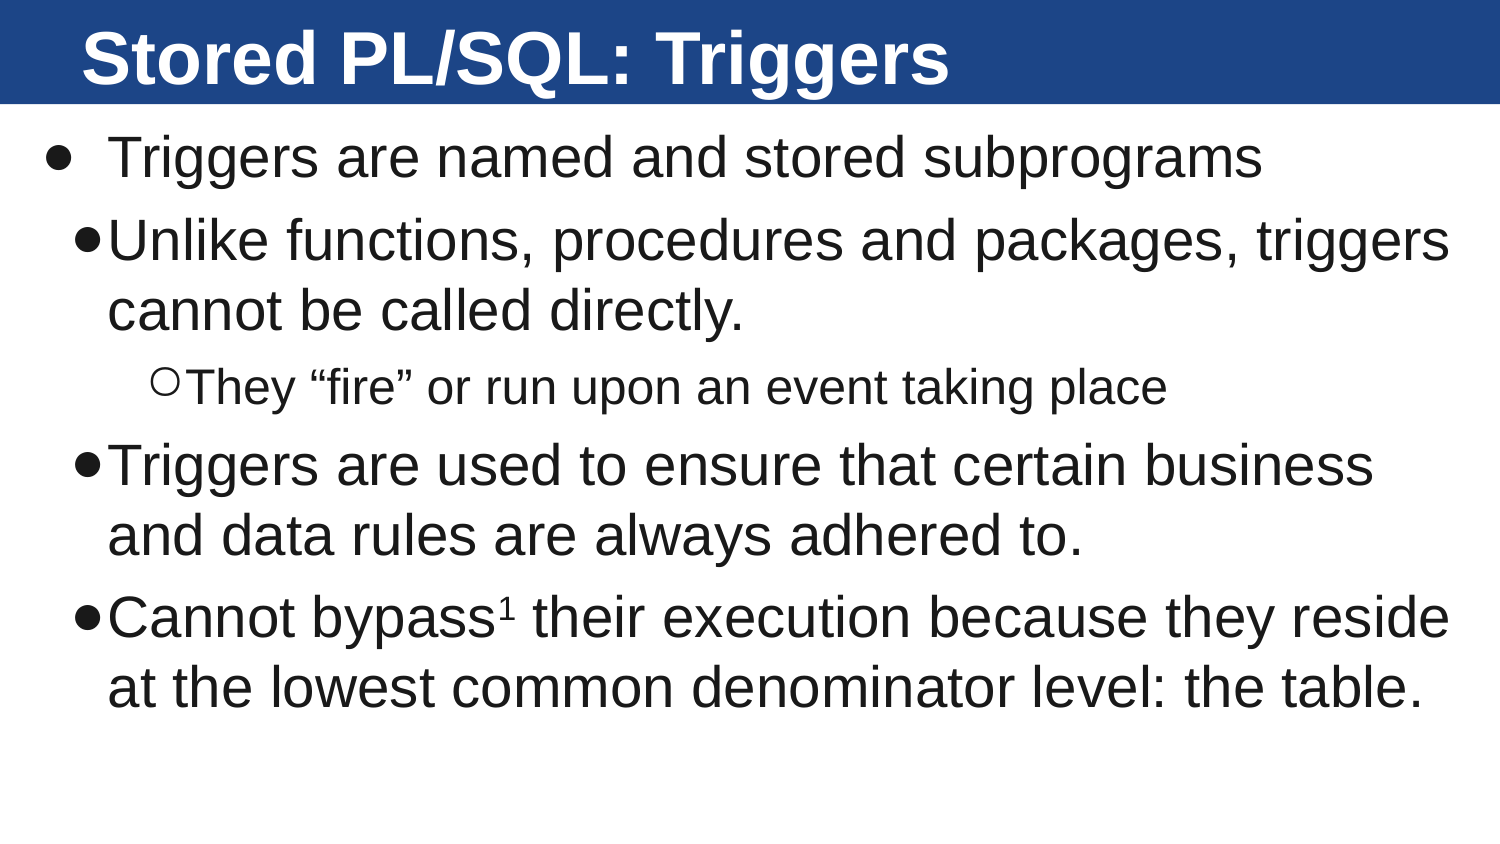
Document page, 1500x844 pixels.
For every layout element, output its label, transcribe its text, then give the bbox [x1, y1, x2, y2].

title Stored PL/SQL: Triggers [66, 5, 1417, 104]
list Triggers are named and stored subprograms Unlike functions, procedures and packages, triggers cannot be called directly. They “fire” or run upon an event taking place Triggers are used to ensure that certain business and data rules are always adhered to. Cannot bypass1 their execution because they reside at the lowest common denominator level: the table. [17, 104, 1484, 801]
